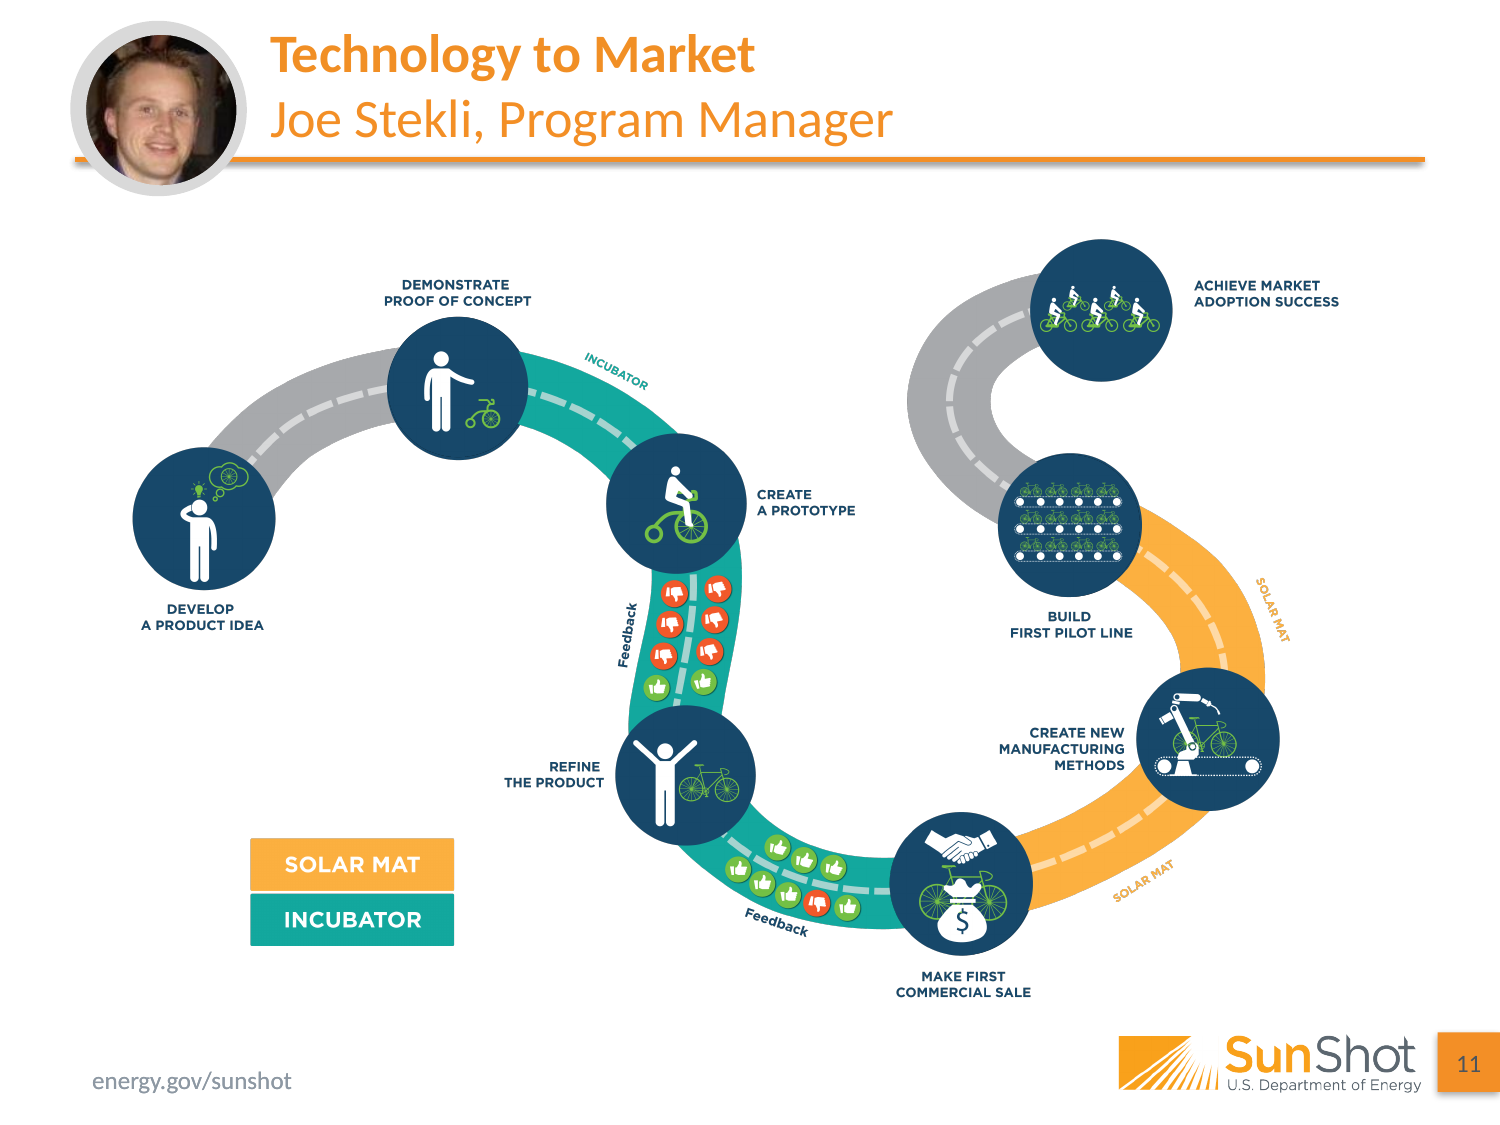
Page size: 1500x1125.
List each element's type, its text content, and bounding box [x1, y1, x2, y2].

picture [104, 184, 1438, 1115]
title Technology to Market Joe Stekli, Program Manager [255, 10, 1425, 157]
picture [74, 25, 242, 192]
